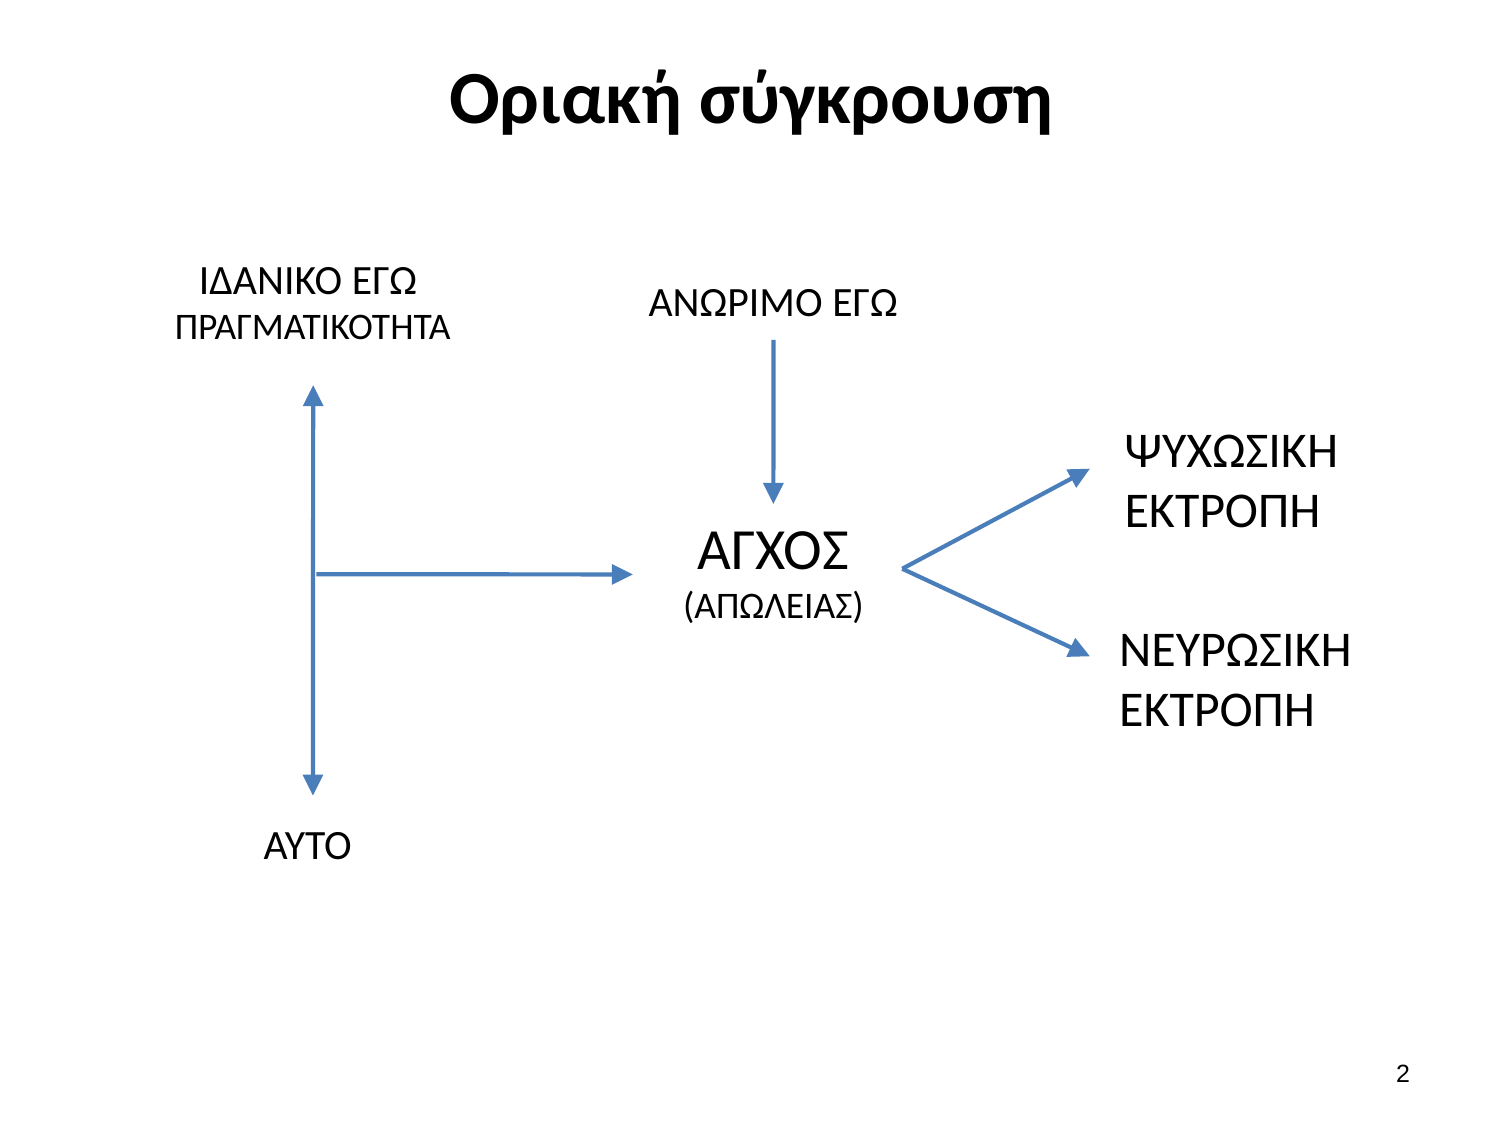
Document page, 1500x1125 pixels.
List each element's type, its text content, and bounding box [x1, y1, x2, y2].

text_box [902, 569, 1091, 657]
text_box ΑΥΤΟ [248, 810, 367, 876]
text_box ΑΓΧΟΣ (ΑΠΩΛΕΙΑΣ) [644, 503, 897, 634]
text_box ΝΕΥΡΩΣΙΚΗ ΕΚΤΡΟΠΗ [1104, 609, 1450, 745]
slide_number 1 [1074, 1042, 1425, 1103]
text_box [902, 468, 1091, 568]
text_box ΙΔΑΝΙΚΟ ΕΓΩ ΠΡΑΓΜΑΤΙΚΟΤΗΤΑ [117, 245, 509, 355]
title Οριακή σύγκρουση [76, 19, 1427, 169]
text_box ΨΥΧΩΣΙΚΗ ΕΚΤΡΟΠΗ [1109, 410, 1467, 545]
text_box ΑΝΩΡΙΜΟ ΕΓΩ [633, 266, 923, 332]
